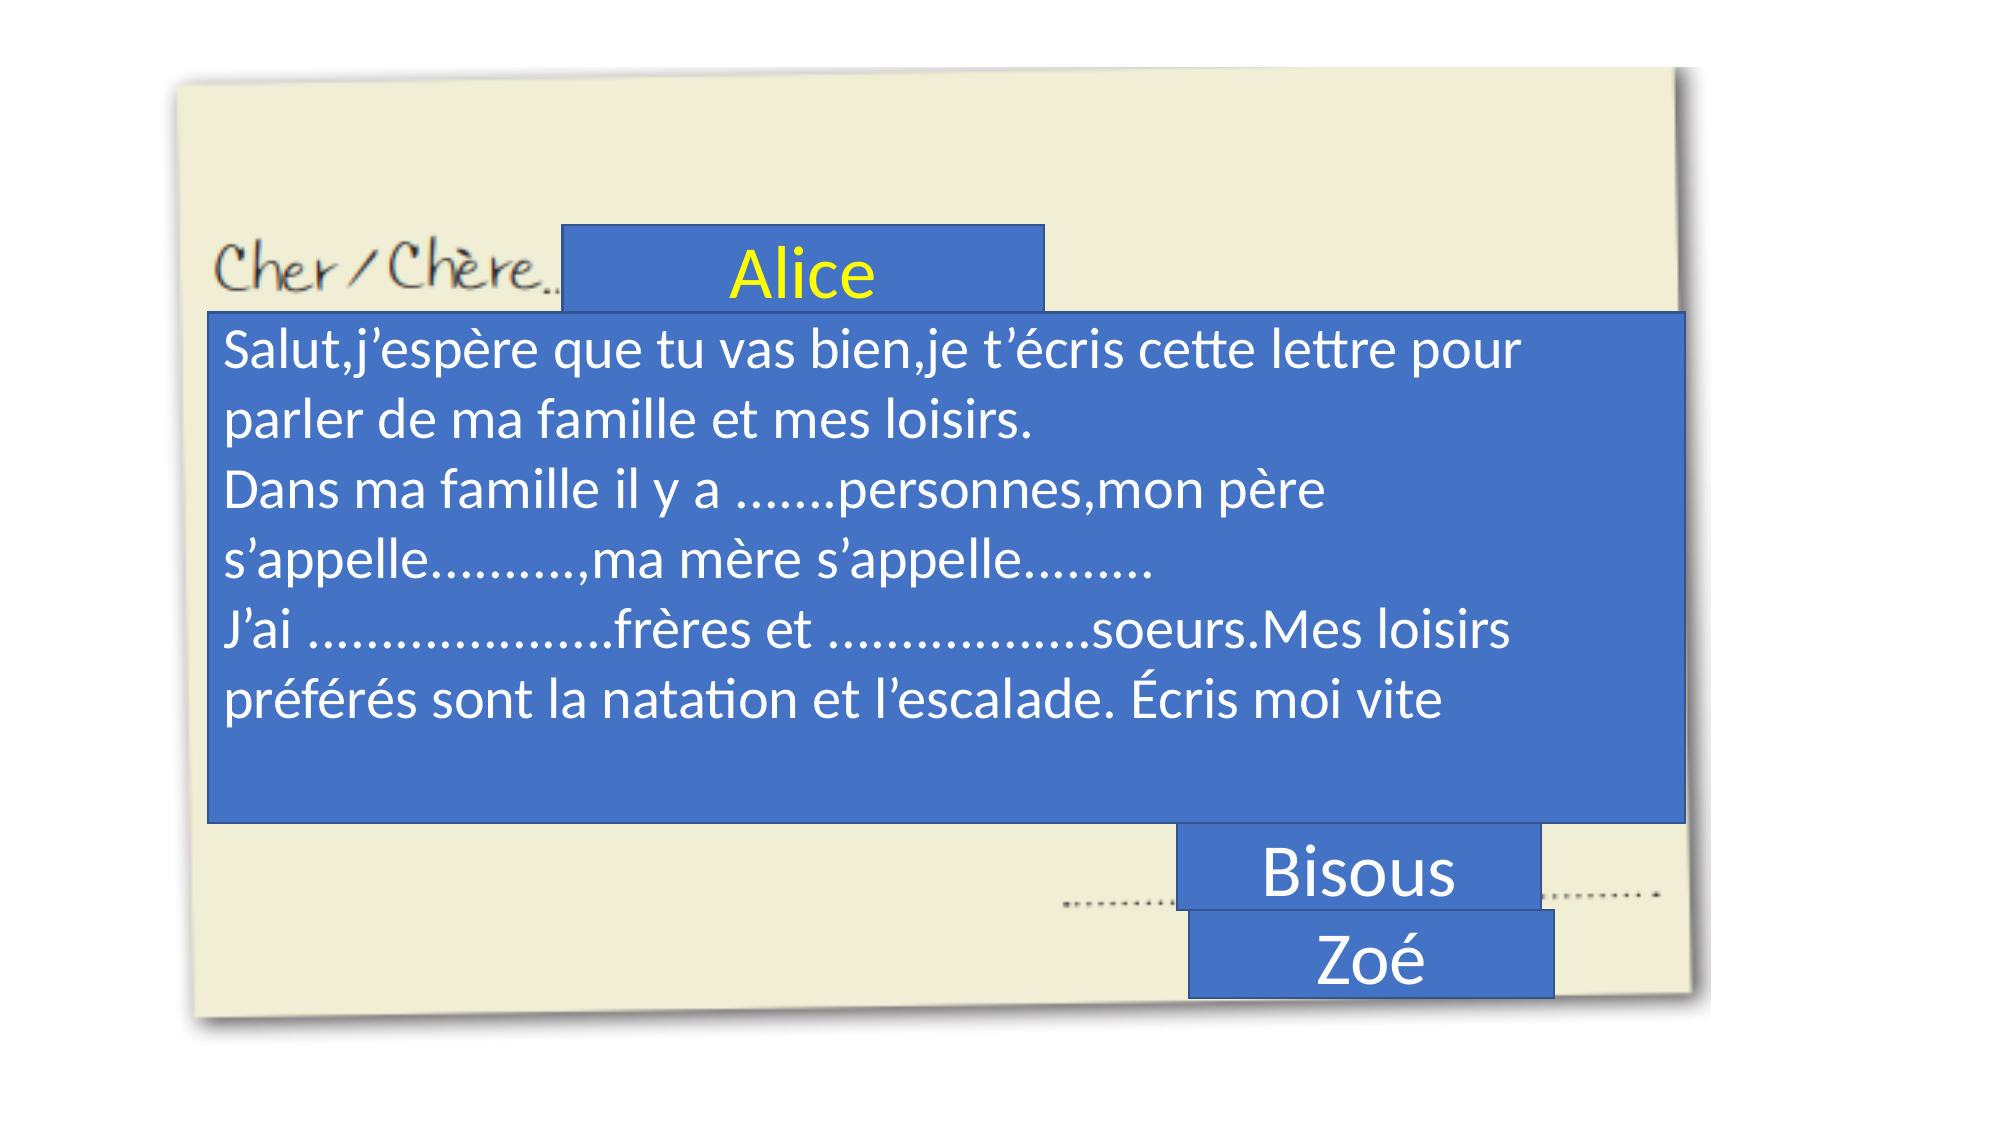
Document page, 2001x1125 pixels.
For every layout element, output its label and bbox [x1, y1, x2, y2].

picture [79, 67, 1711, 1125]
